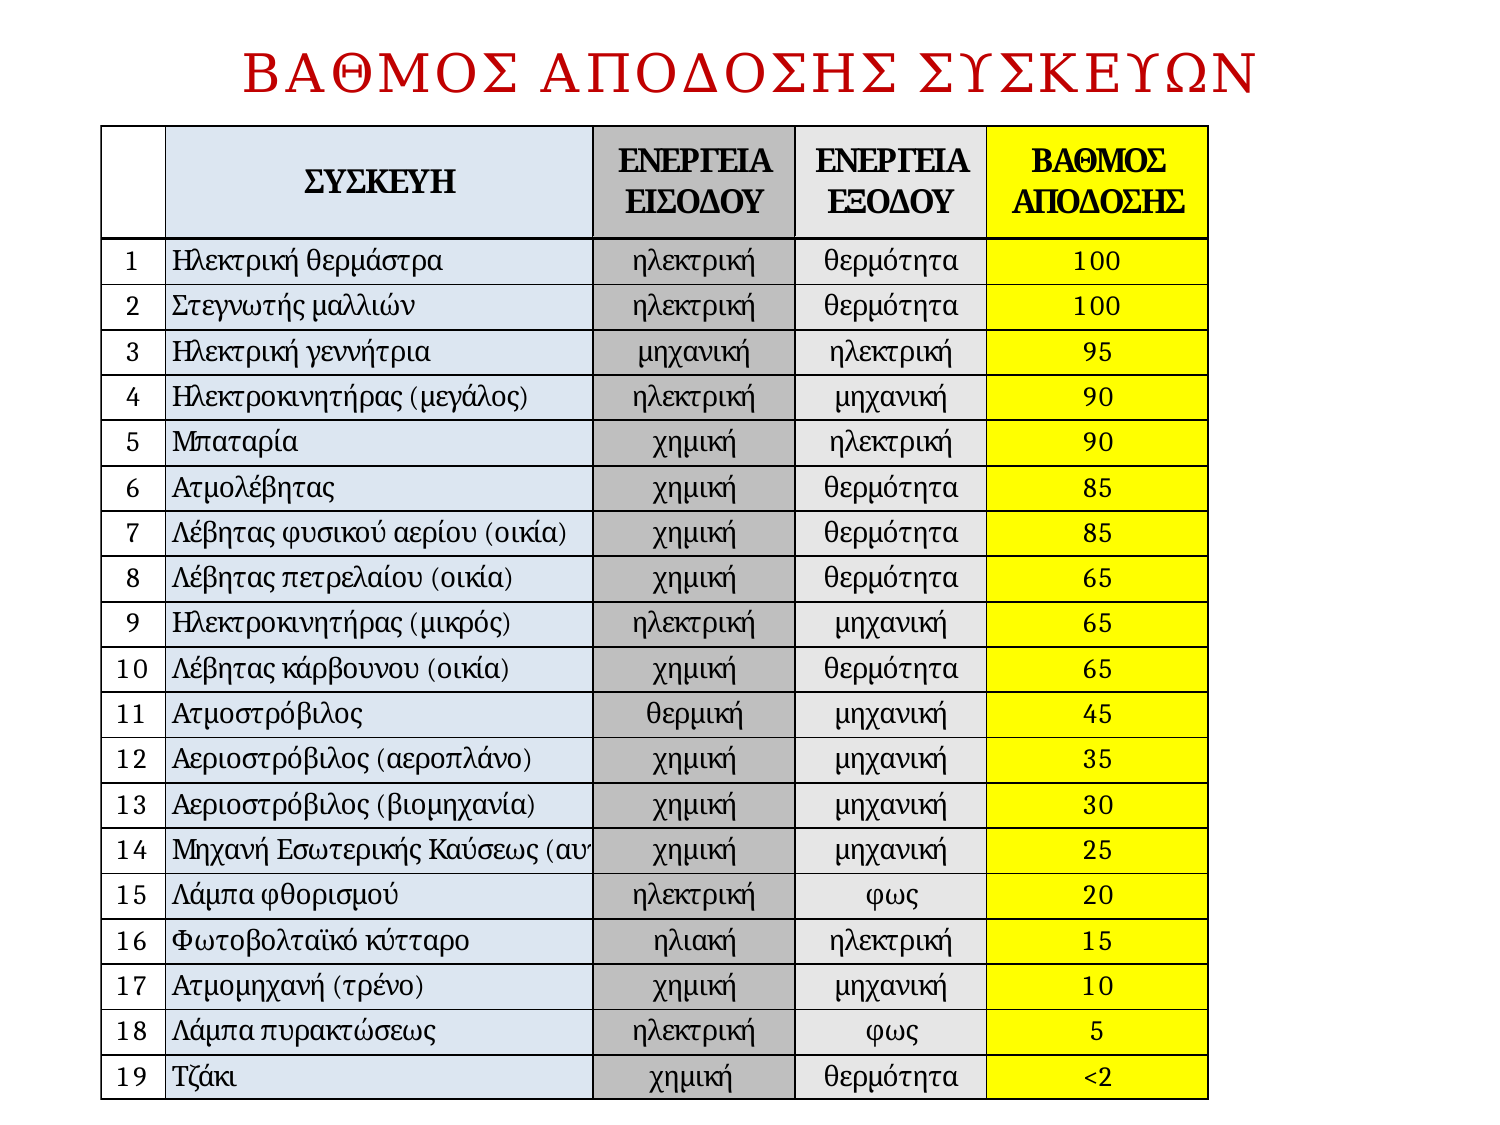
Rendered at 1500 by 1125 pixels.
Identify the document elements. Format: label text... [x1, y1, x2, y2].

title ΒΑΘΜΟΣ ΑΠΟΔΟΣΗΣ ΣΥΣΚΕΥΩΝ [75, 30, 1425, 112]
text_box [100, 124, 1211, 1102]
